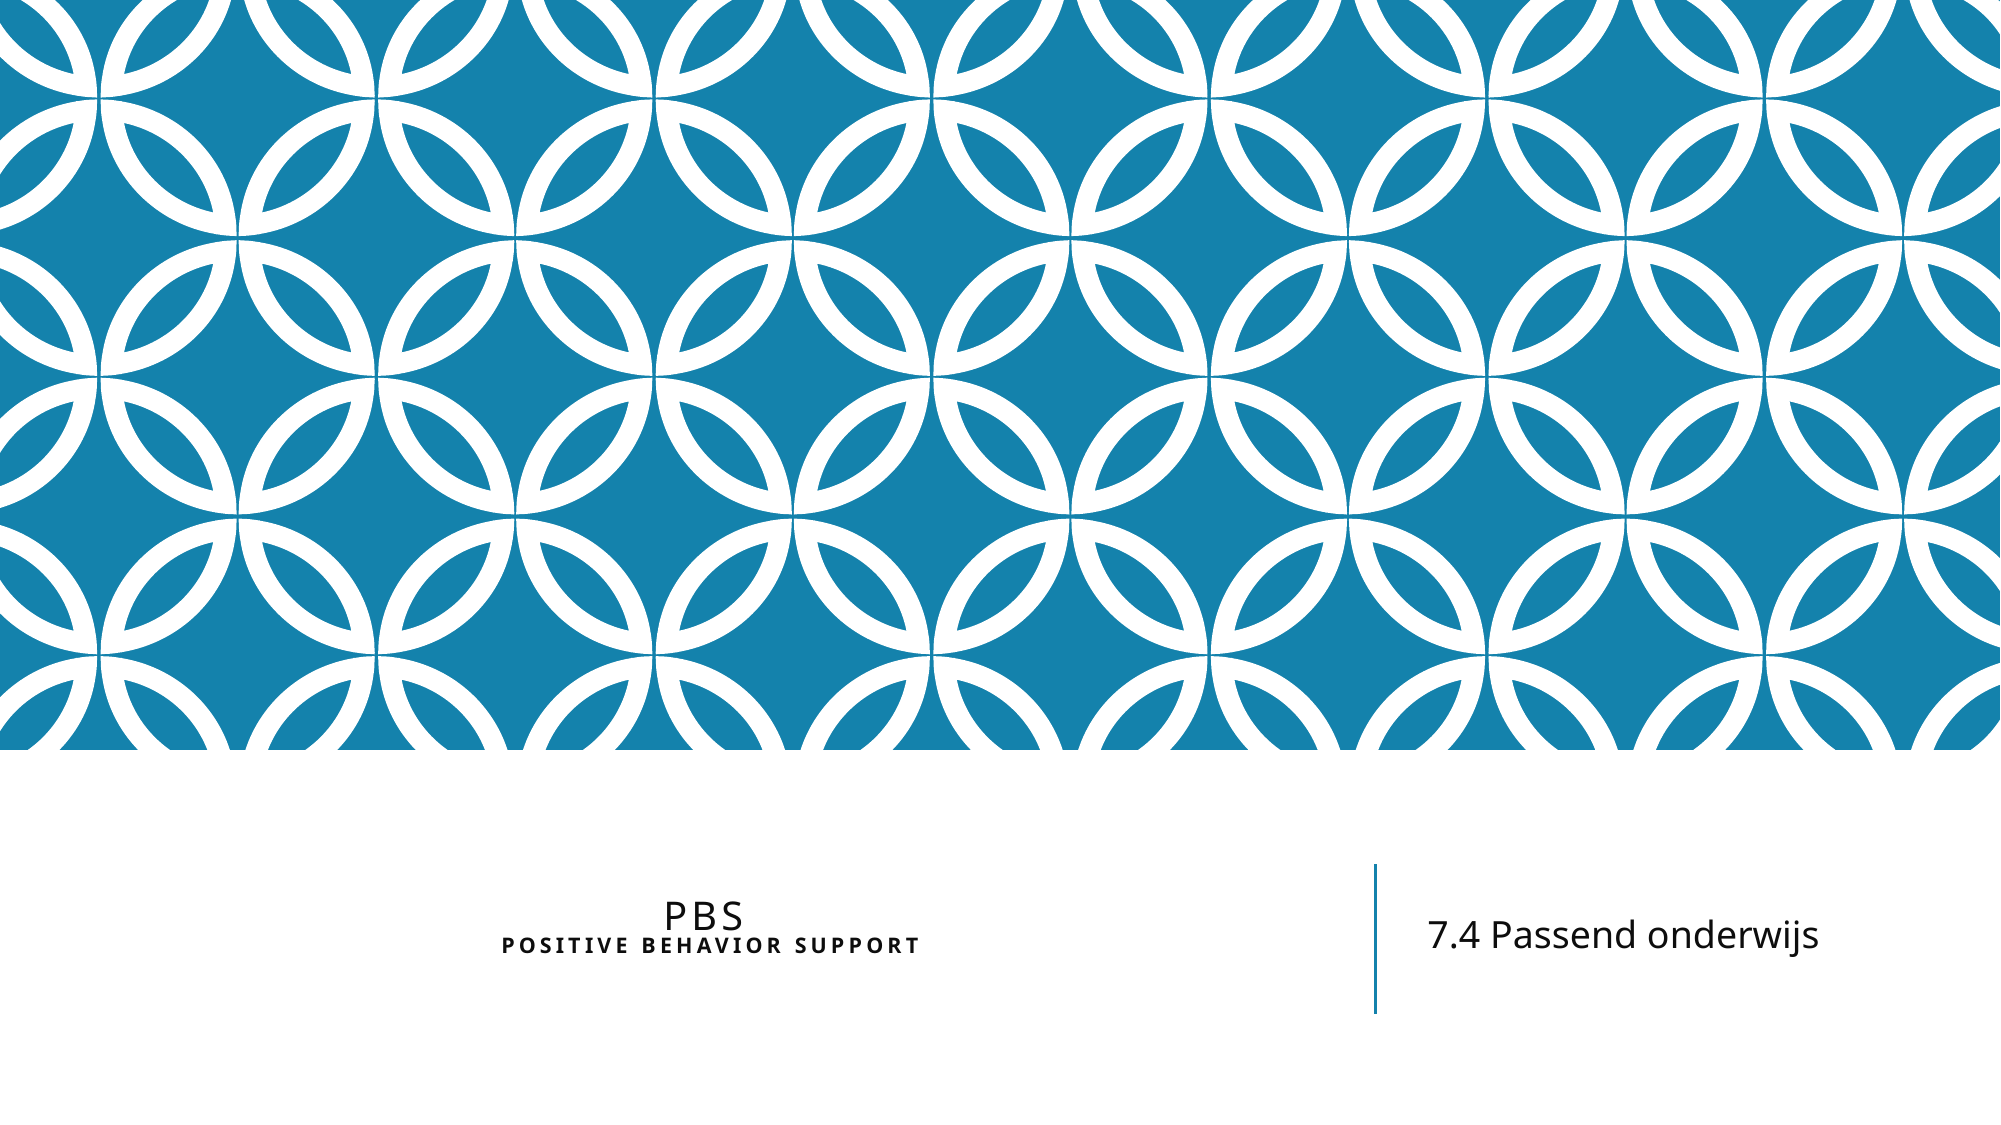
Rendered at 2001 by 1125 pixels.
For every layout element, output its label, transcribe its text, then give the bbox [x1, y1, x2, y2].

title PBS Positive Behavior Support [75, 813, 1350, 1054]
subtitle 7.4 Passend onderwijs [1412, 813, 1938, 1054]
